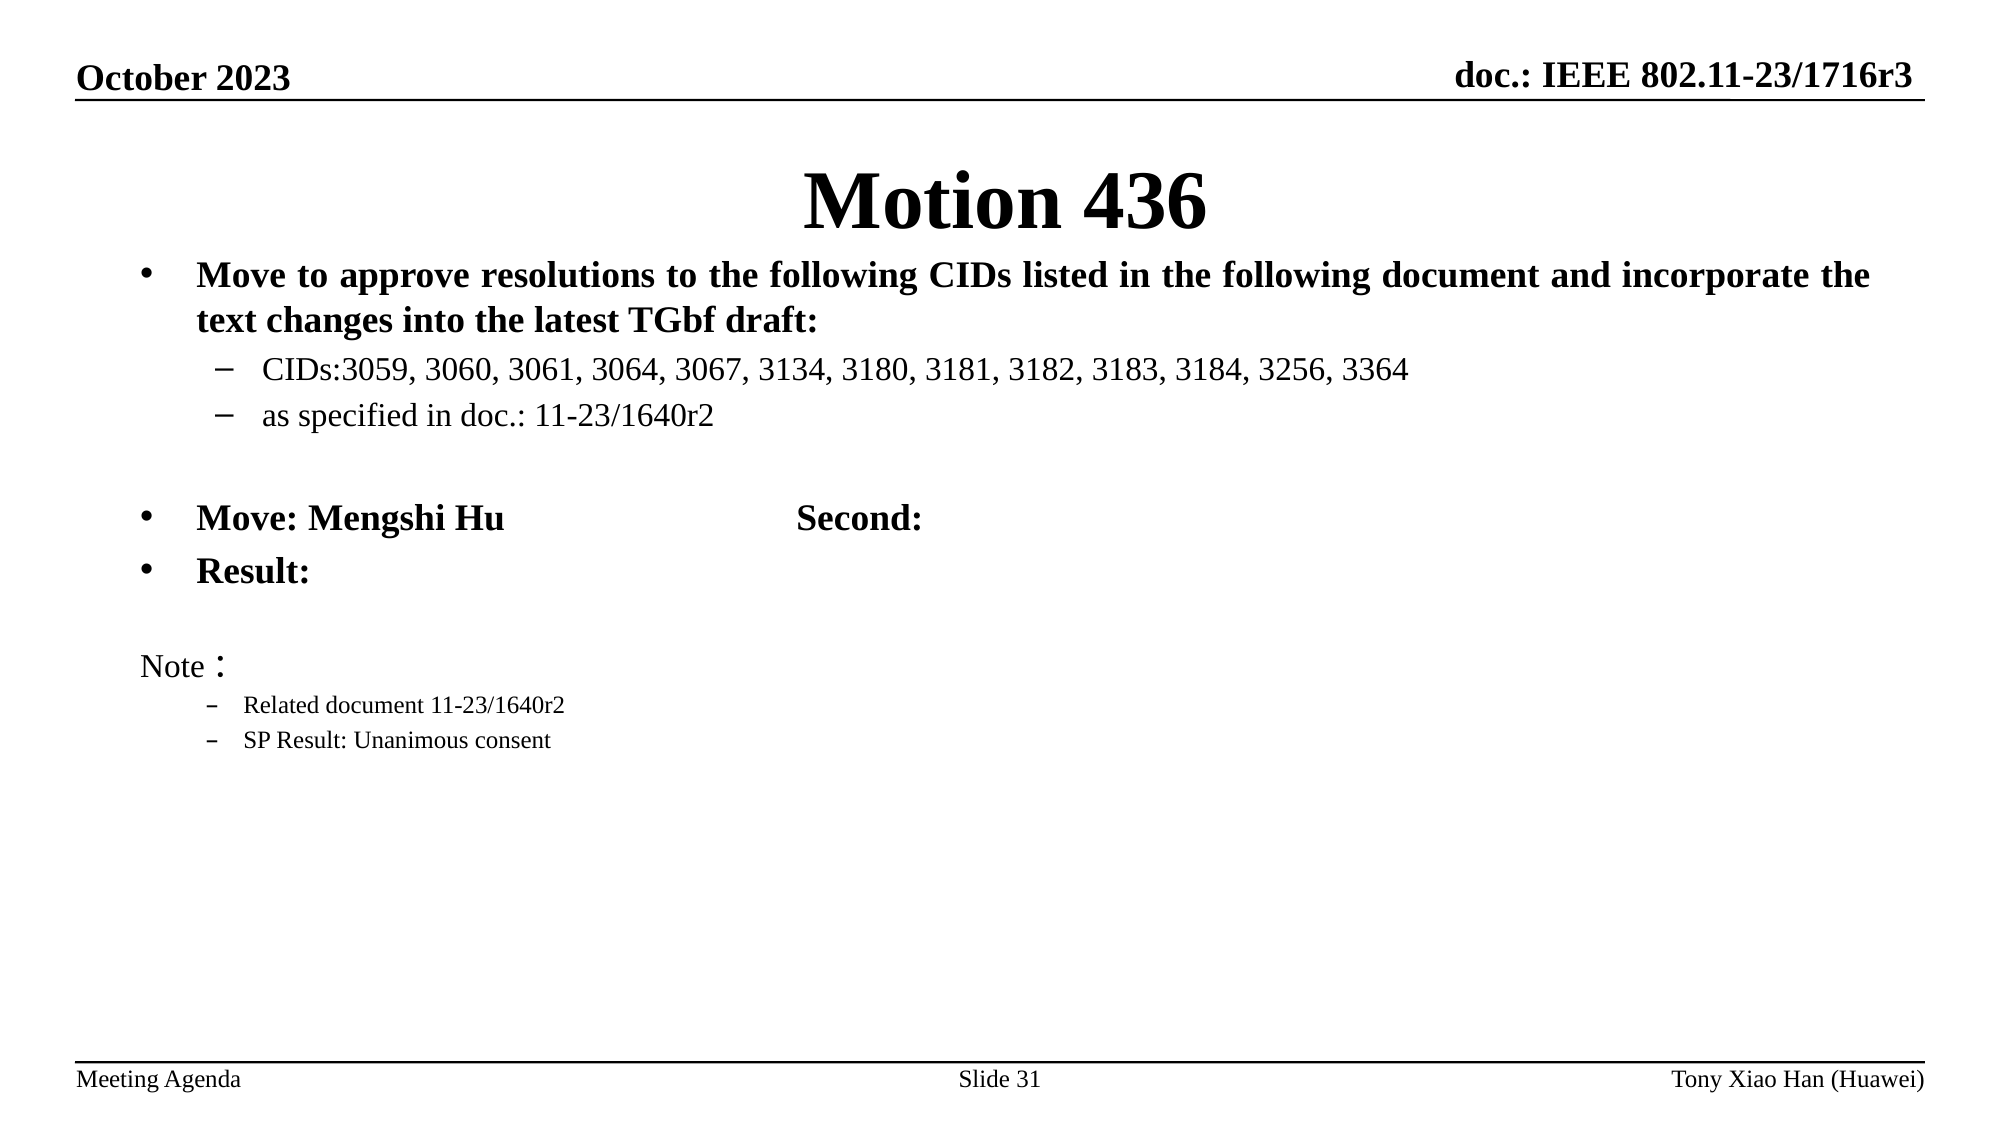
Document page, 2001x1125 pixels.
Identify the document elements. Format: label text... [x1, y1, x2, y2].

text_box Move to approve resolutions to the following CIDs listed in the following document and incorporate the text changes into the latest TGbf draft: CIDs:3059, 3060, 3061, 3064, 3067, 3134, 3180, 3181, 3182, 3183, 3184, 3256, 3364 as specified in doc.: 11-23/1640r2 Move: Mengshi Hu Second: Result: Note： Related document 11-23/1640r2 SP Result: Unanimous consent [125, 212, 1888, 988]
text_box Motion 436 [368, 137, 1644, 212]
